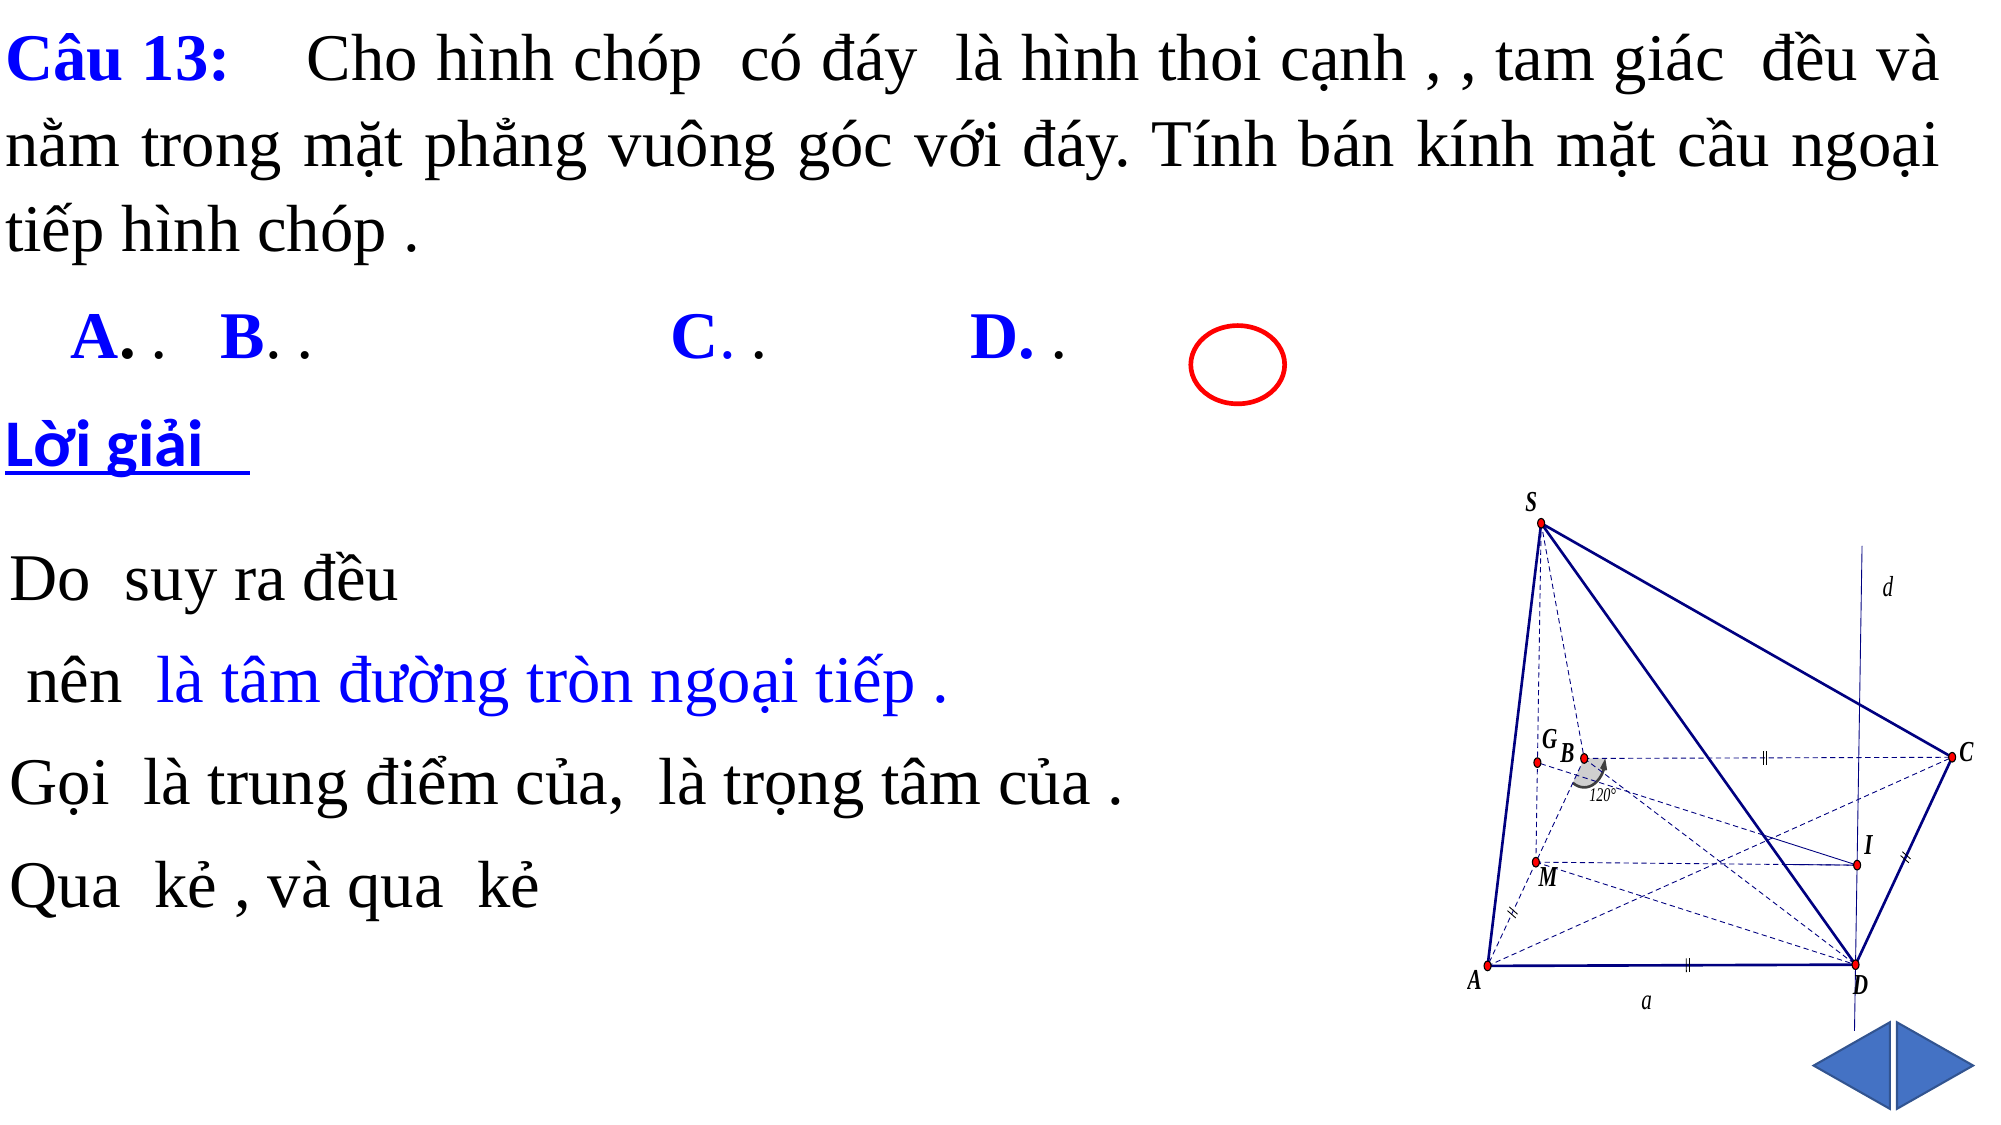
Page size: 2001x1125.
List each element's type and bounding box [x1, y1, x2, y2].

text_box [1811, 1044, 1891, 1111]
text_box [1895, 1044, 1976, 1111]
text_box [1190, 325, 1285, 404]
picture [1458, 473, 1985, 1044]
